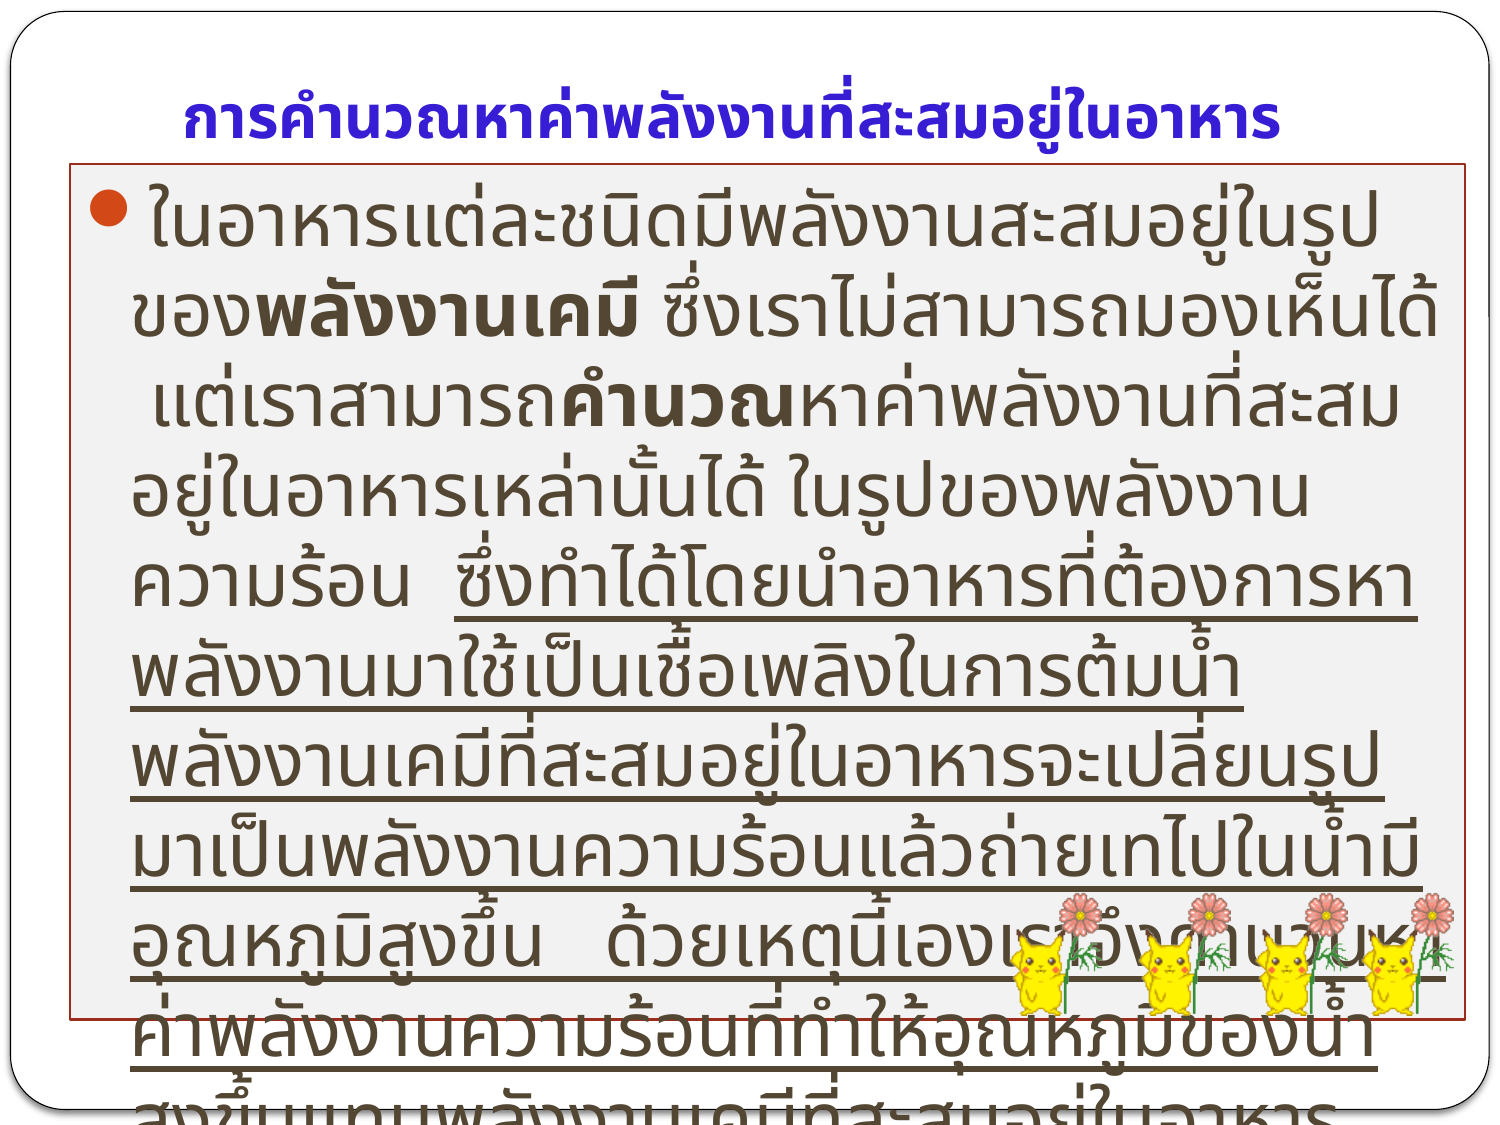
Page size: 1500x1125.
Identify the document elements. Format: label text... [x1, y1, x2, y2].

picture [1253, 890, 1348, 1016]
list ในอาหารแต่ละชนิดมีพลังงานสะสมอยู่ในรูปของพลังงานเคมี ซึ่งเราไม่สามารถมองเห็นได้ แต่เราสามารถคำนวณหาค่าพลังงานที่สะสมอยู่ในอาหารเหล่านั้นได้ ในรูปของพลังงานความร้อน ซึ่งทำได้โดยนำอาหารที่ต้องการหาพลังงานมาใช้เป็นเชื้อเพลิงในการต้มน้ำพลังงานเคมีที่สะสมอยู่ในอาหารจะเปลี่ยนรูปมาเป็นพลังงานความร้อนแล้วถ่ายเทไปในน้ำมีอุณหภูมิสูงขึ้น ด้วยเหตุนี้เองเราจึงคำนวนหาค่าพลังงานความร้อนที่ทำให้อุณหภูมิของน้ำสูงขึ้นแทนพลังงานเคมีที่สะสมอยู่ในอาหาร [69, 163, 1466, 1021]
title การคำนวณหาค่าพลังงานที่สะสมอยู่ในอาหาร [152, 35, 1407, 163]
picture [1007, 890, 1102, 1016]
picture [1136, 890, 1231, 1016]
picture [1359, 890, 1454, 1016]
